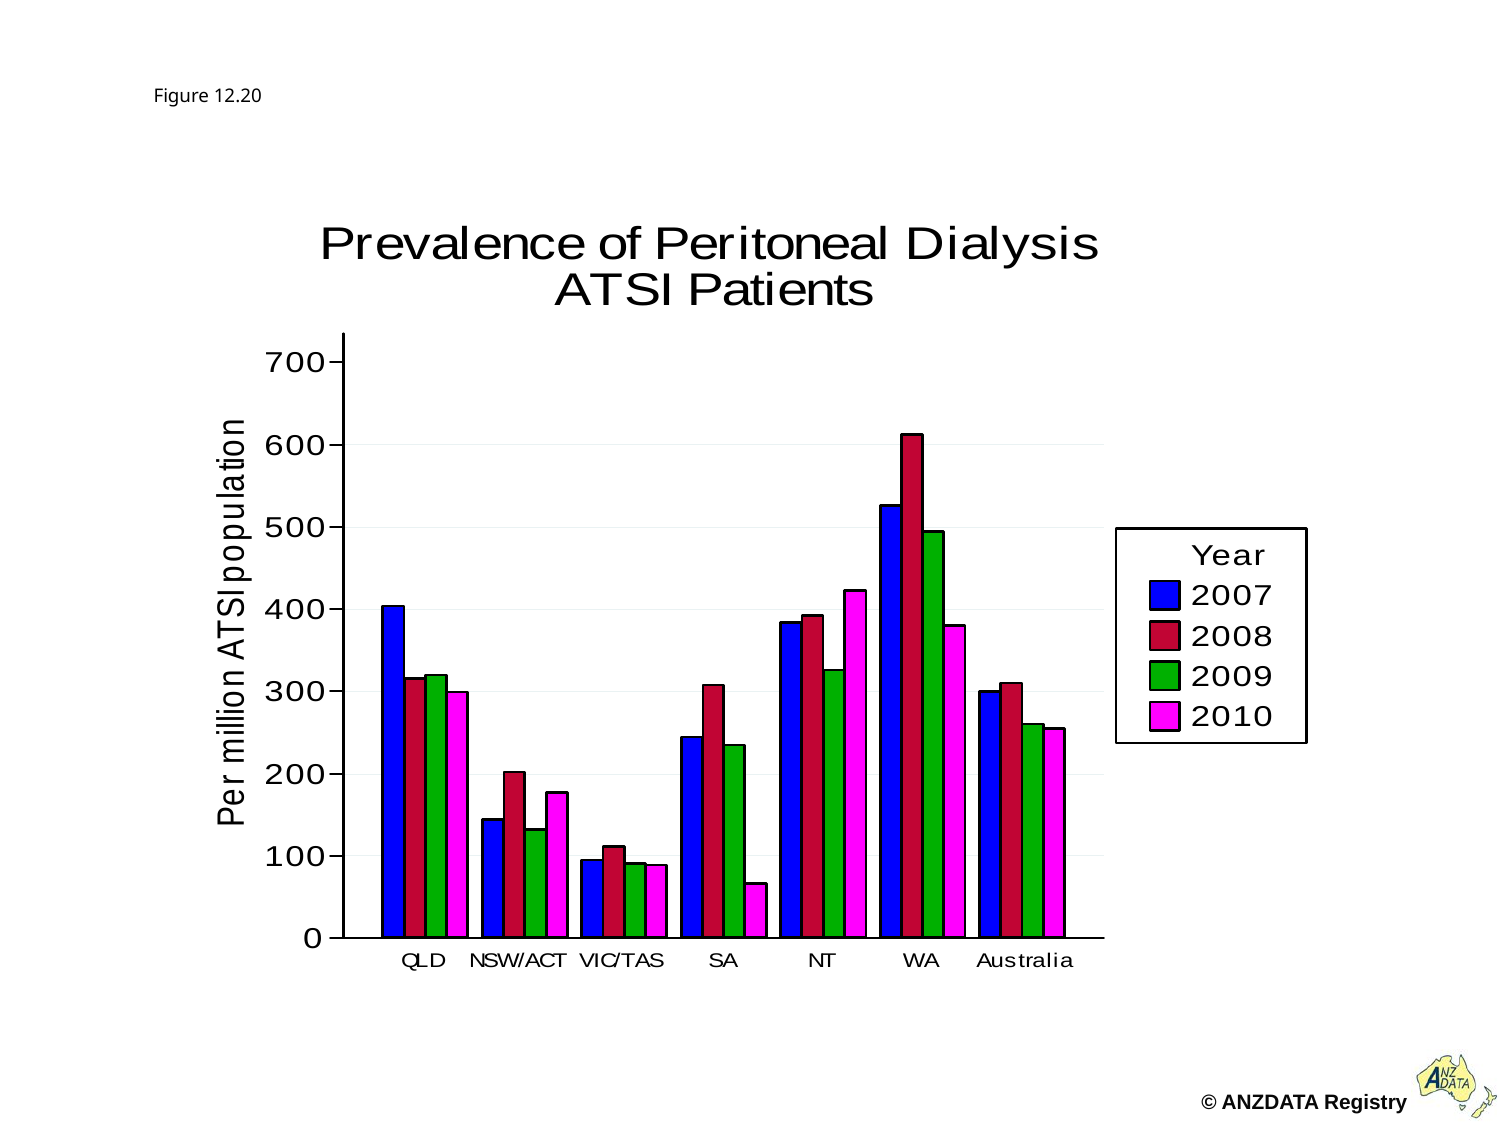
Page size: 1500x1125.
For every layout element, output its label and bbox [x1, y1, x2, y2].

picture [1411, 1049, 1500, 1125]
text_box [147, 77, 1355, 1005]
